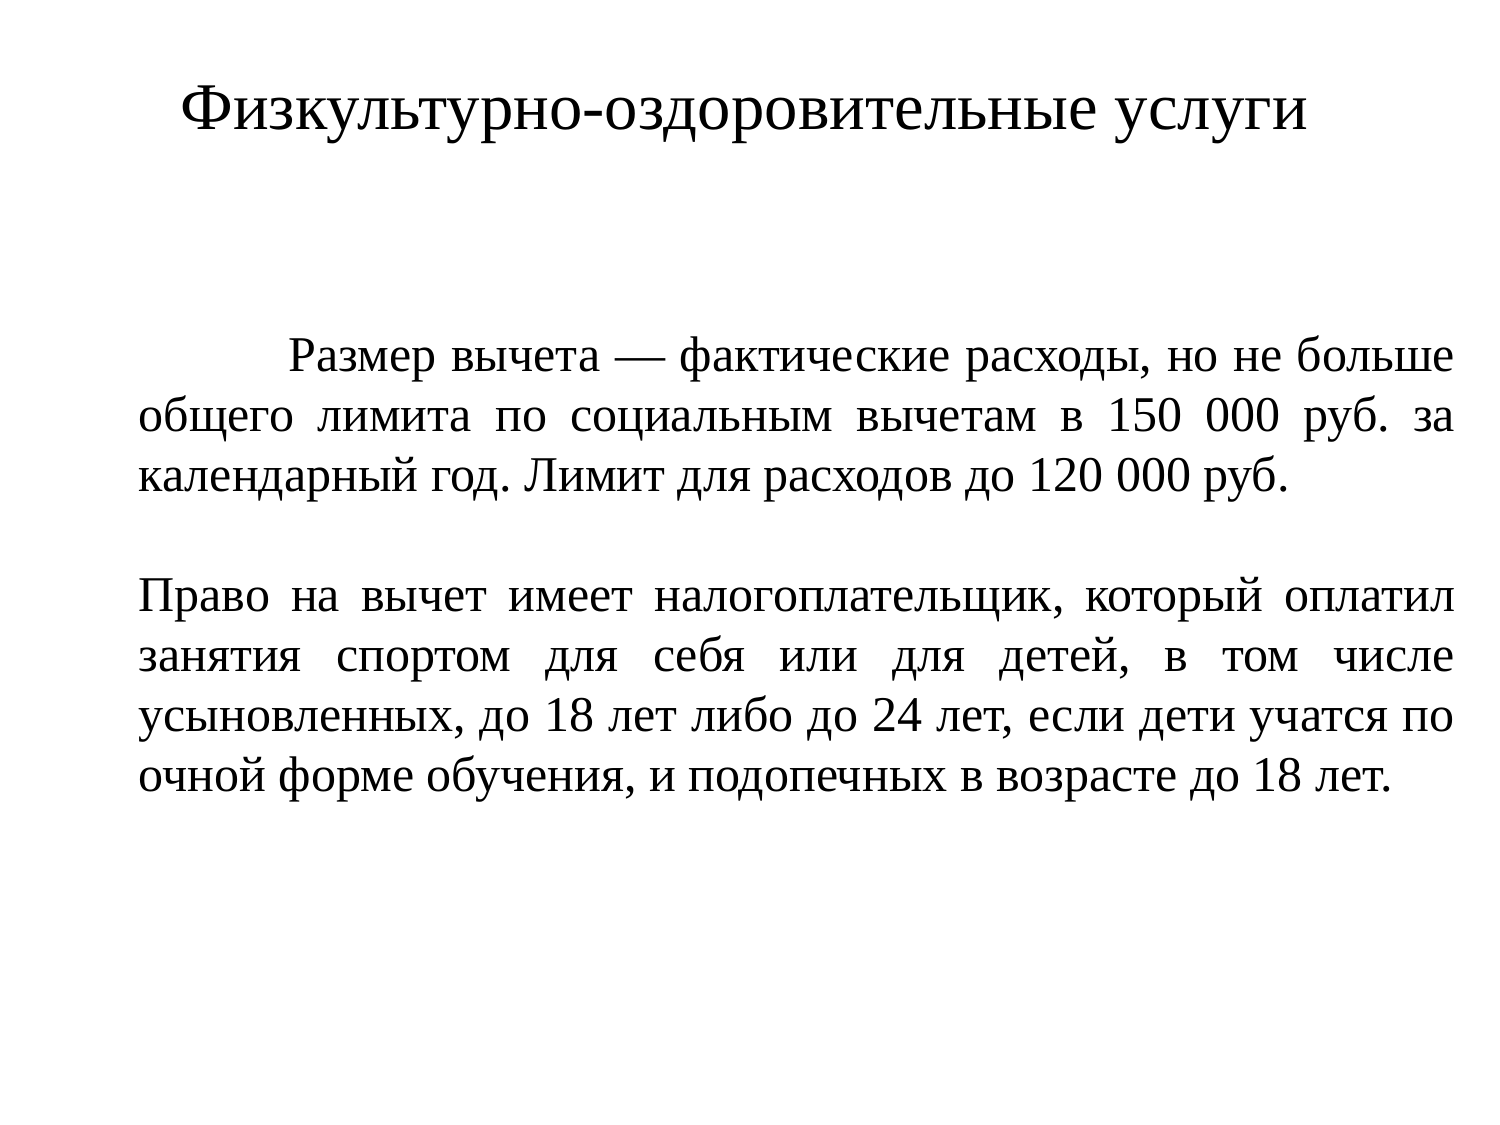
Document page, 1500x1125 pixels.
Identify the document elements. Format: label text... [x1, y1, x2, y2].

title Физкультурно-оздоровительные услуги [75, 45, 1425, 161]
list Размер вычета — фактические расходы, но не больше общего лимита по социальным вычетам в 150 000 руб. за календарный год. Лимит для расходов до 120 000 руб. Право на вычет имеет налогоплательщик, который оплатил занятия спортом для себя или для детей, в том числе усыновленных, до 18 лет либо до 24 лет, если дети учатся по очной форме обучения, и подопечных в возрасте до 18 лет. [123, 314, 1471, 1094]
